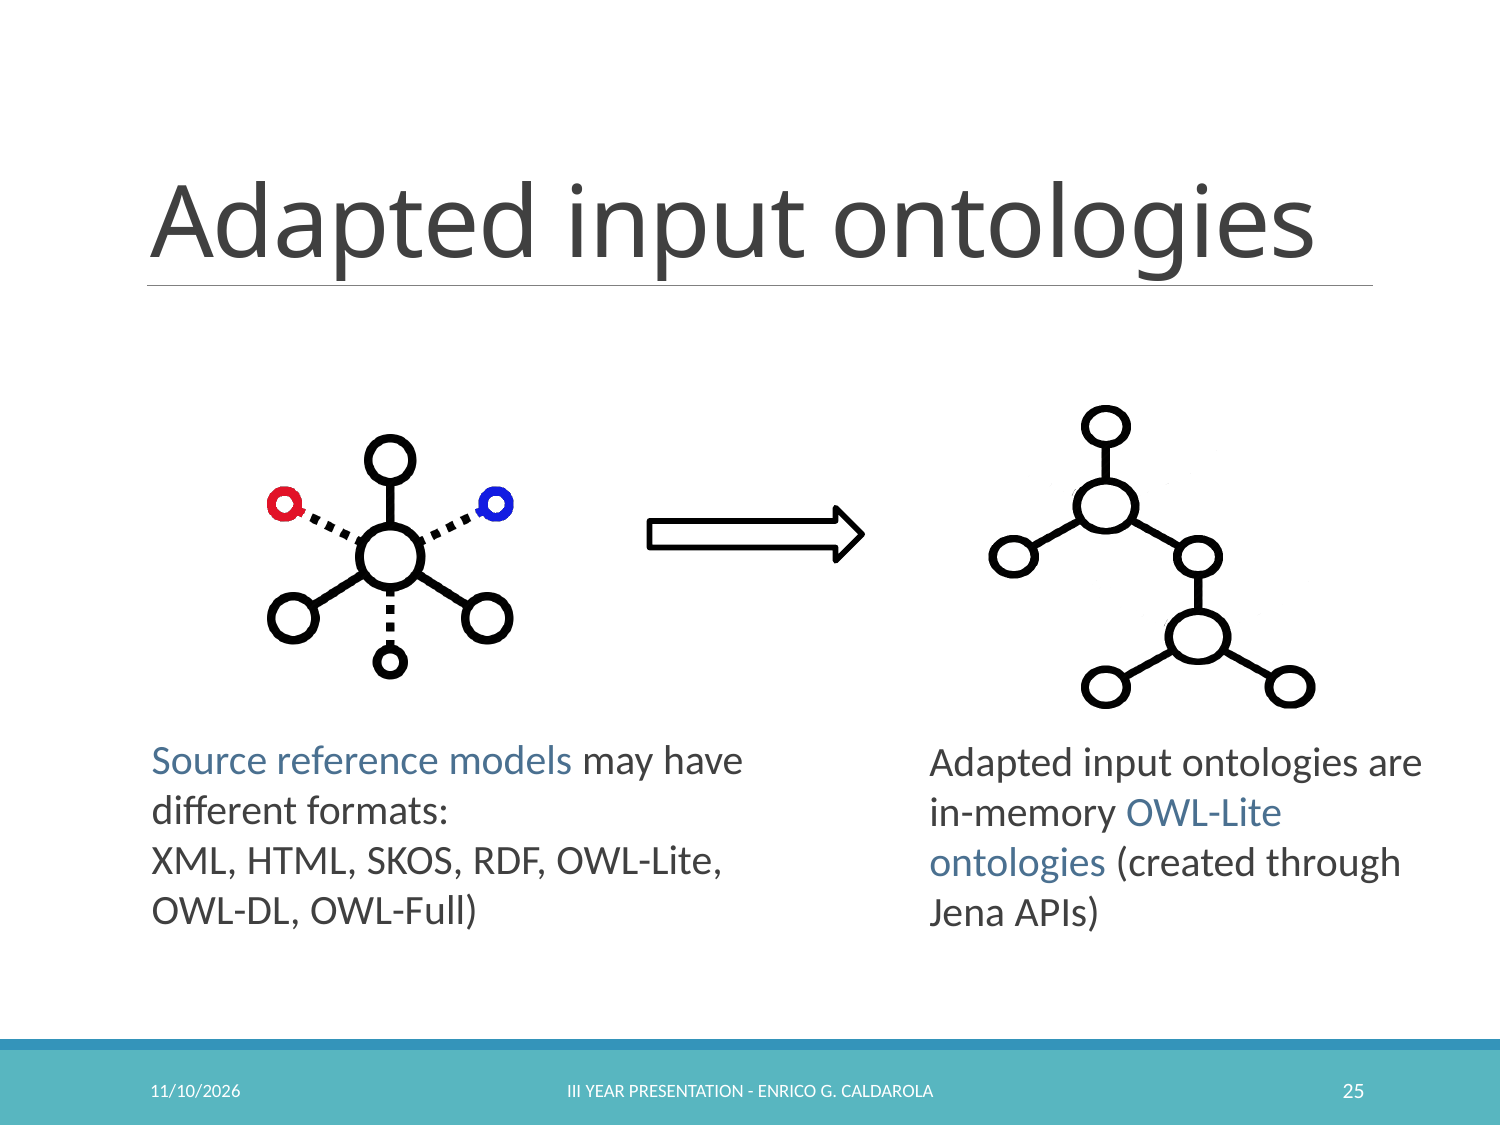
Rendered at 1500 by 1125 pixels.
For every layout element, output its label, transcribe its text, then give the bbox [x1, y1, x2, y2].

picture [973, 394, 1330, 719]
text_box [648, 506, 864, 562]
text_box Source reference models may have different formats: XML, HTML, SKOS, RDF, OWL-Lite, OWL-DL, OWL-Full) [136, 725, 762, 941]
picture [241, 408, 538, 705]
title Adapted input ontologies [135, 47, 1373, 285]
footer III Year Presentation - Enrico G. Caldarola [453, 1059, 1047, 1120]
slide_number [135, 1059, 440, 1120]
text_box Adapted input ontologies are in-memory OWL-Lite ontologies (created through Jena APIs) [914, 727, 1447, 943]
slide_number 25 [1218, 1059, 1380, 1120]
